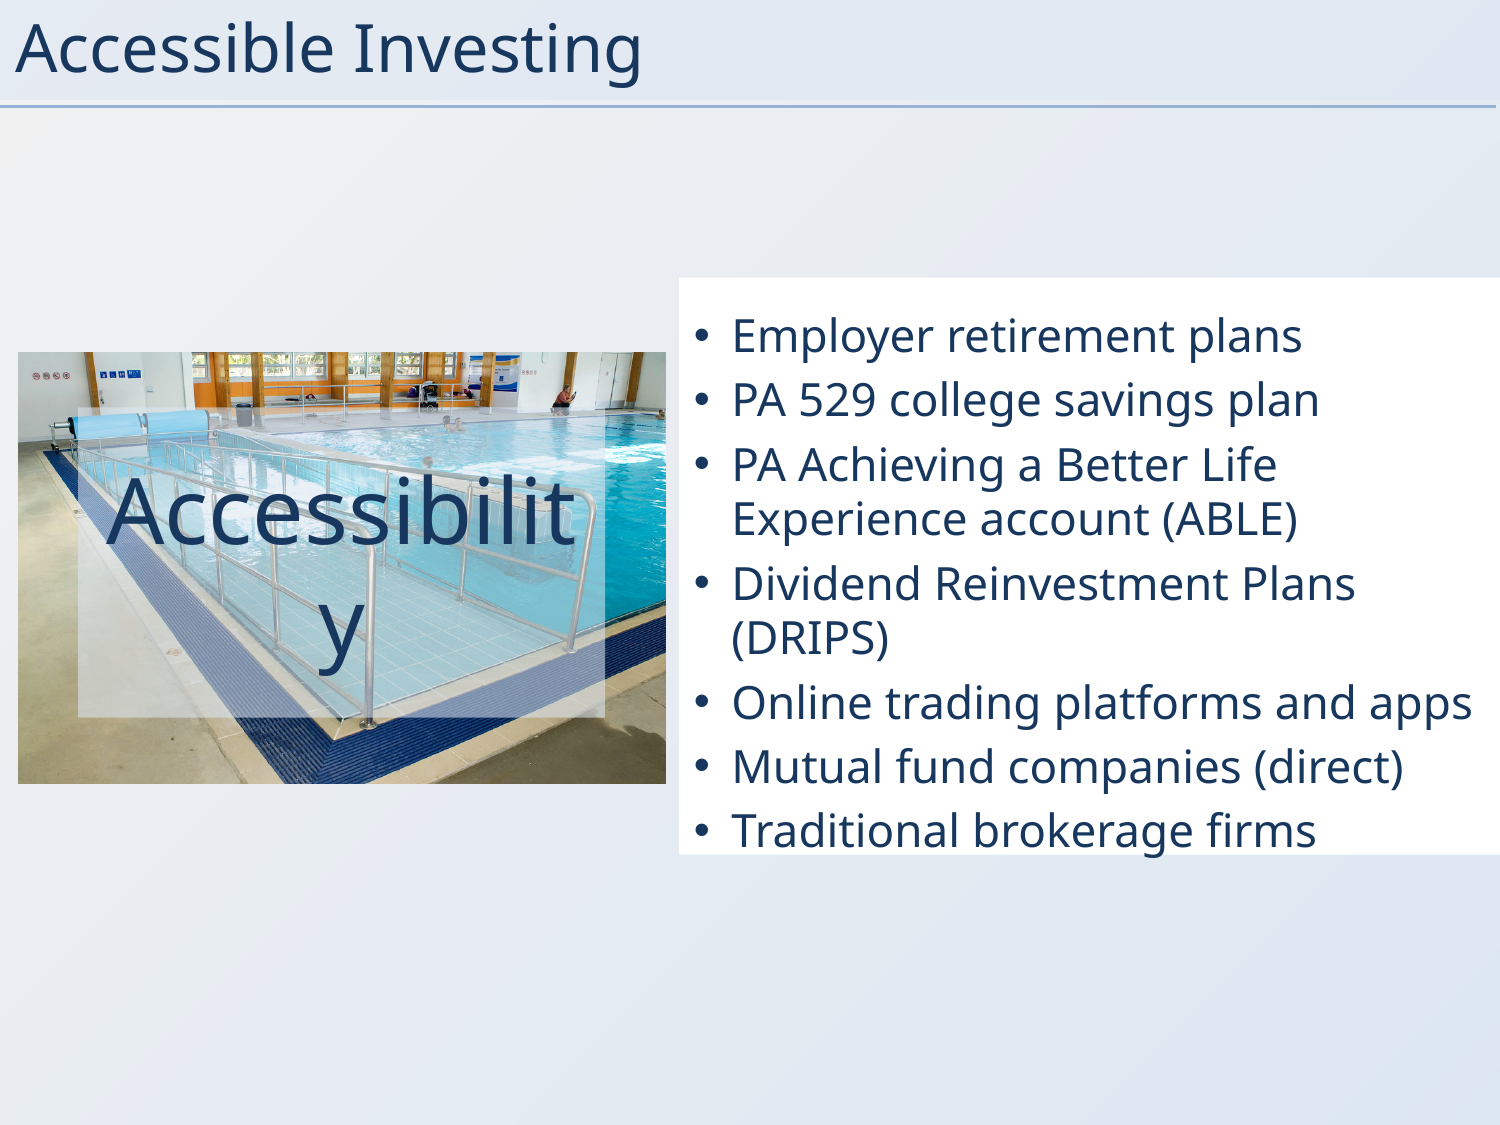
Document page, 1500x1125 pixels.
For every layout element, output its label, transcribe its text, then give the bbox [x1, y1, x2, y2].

title Accessible Investing [0, 0, 1500, 100]
picture [17, 351, 666, 785]
text_box [677, 276, 1500, 857]
text_box Employer retirement plans PA 529 college savings plan PA Achieving a Better Life Experience account (ABLE) Dividend Reinvestment Plans (DRIPS) Online trading platforms and apps Mutual fund companies (direct) Traditional brokerage firms [679, 299, 1497, 864]
